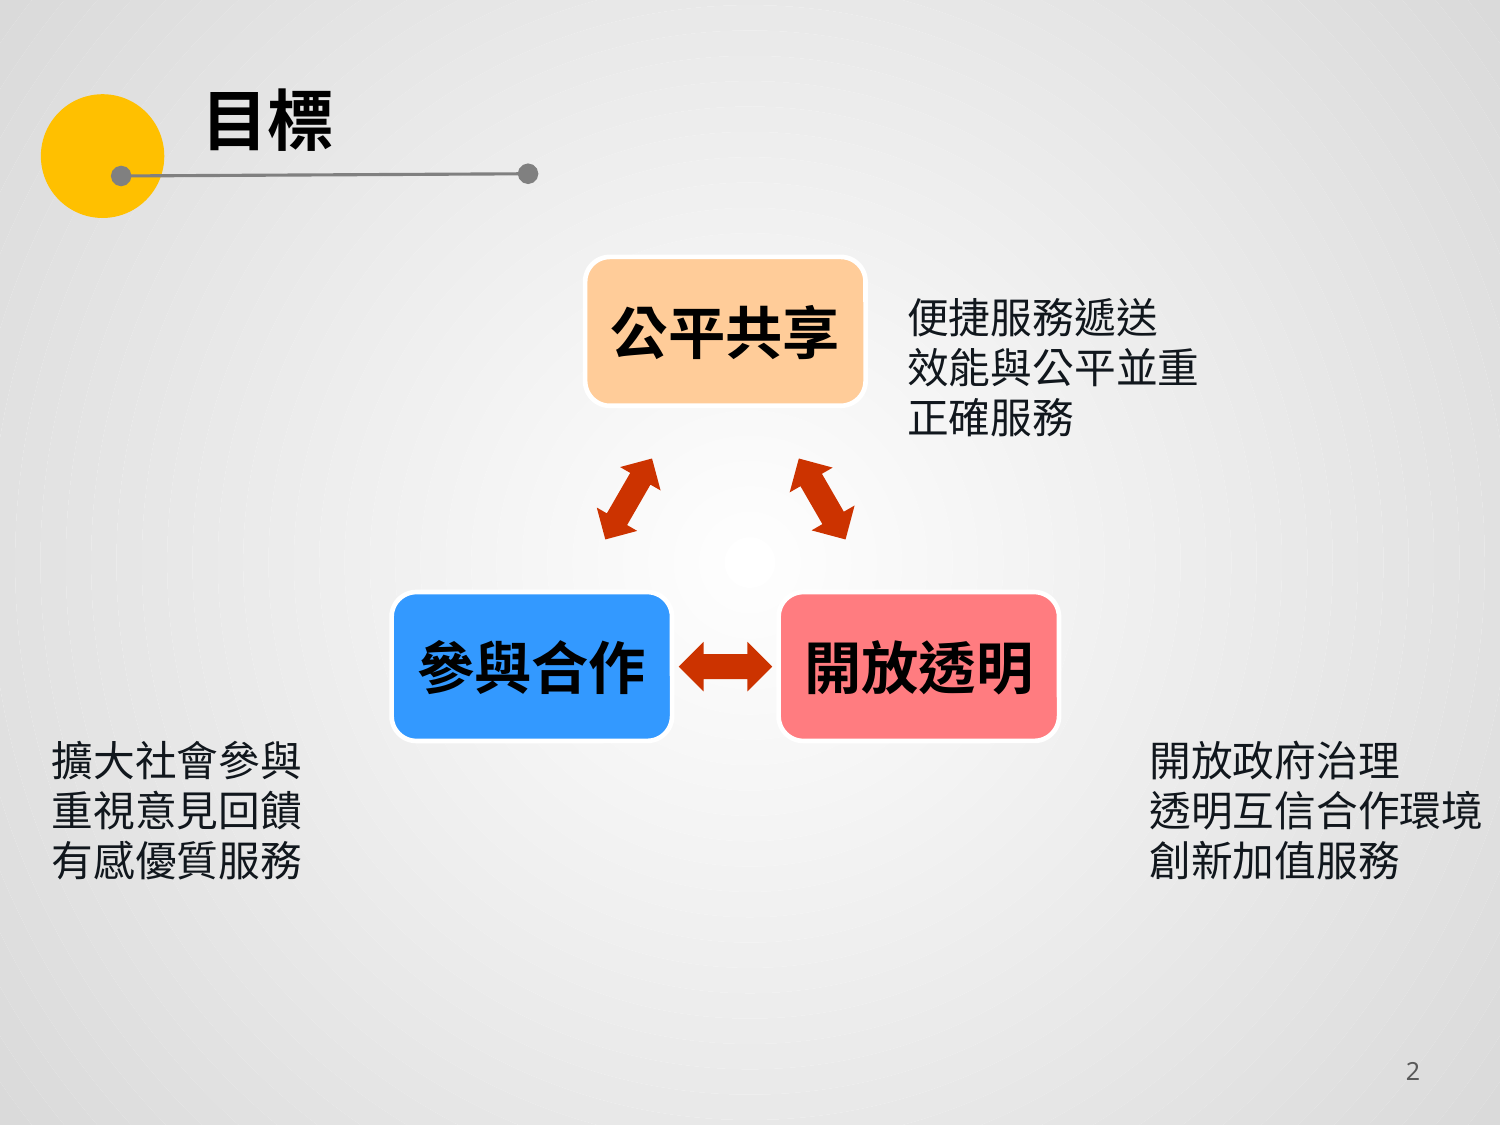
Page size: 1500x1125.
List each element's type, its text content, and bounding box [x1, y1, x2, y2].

slide_number 1 [1401, 1042, 1494, 1103]
text_box 開放政府治理 透明互信合作環境創新加值服務 [1134, 727, 1500, 893]
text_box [40, 78, 529, 219]
text_box 擴大社會參與 重視意見回饋 有感優質服務 [11, 727, 317, 893]
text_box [164, 256, 1287, 853]
